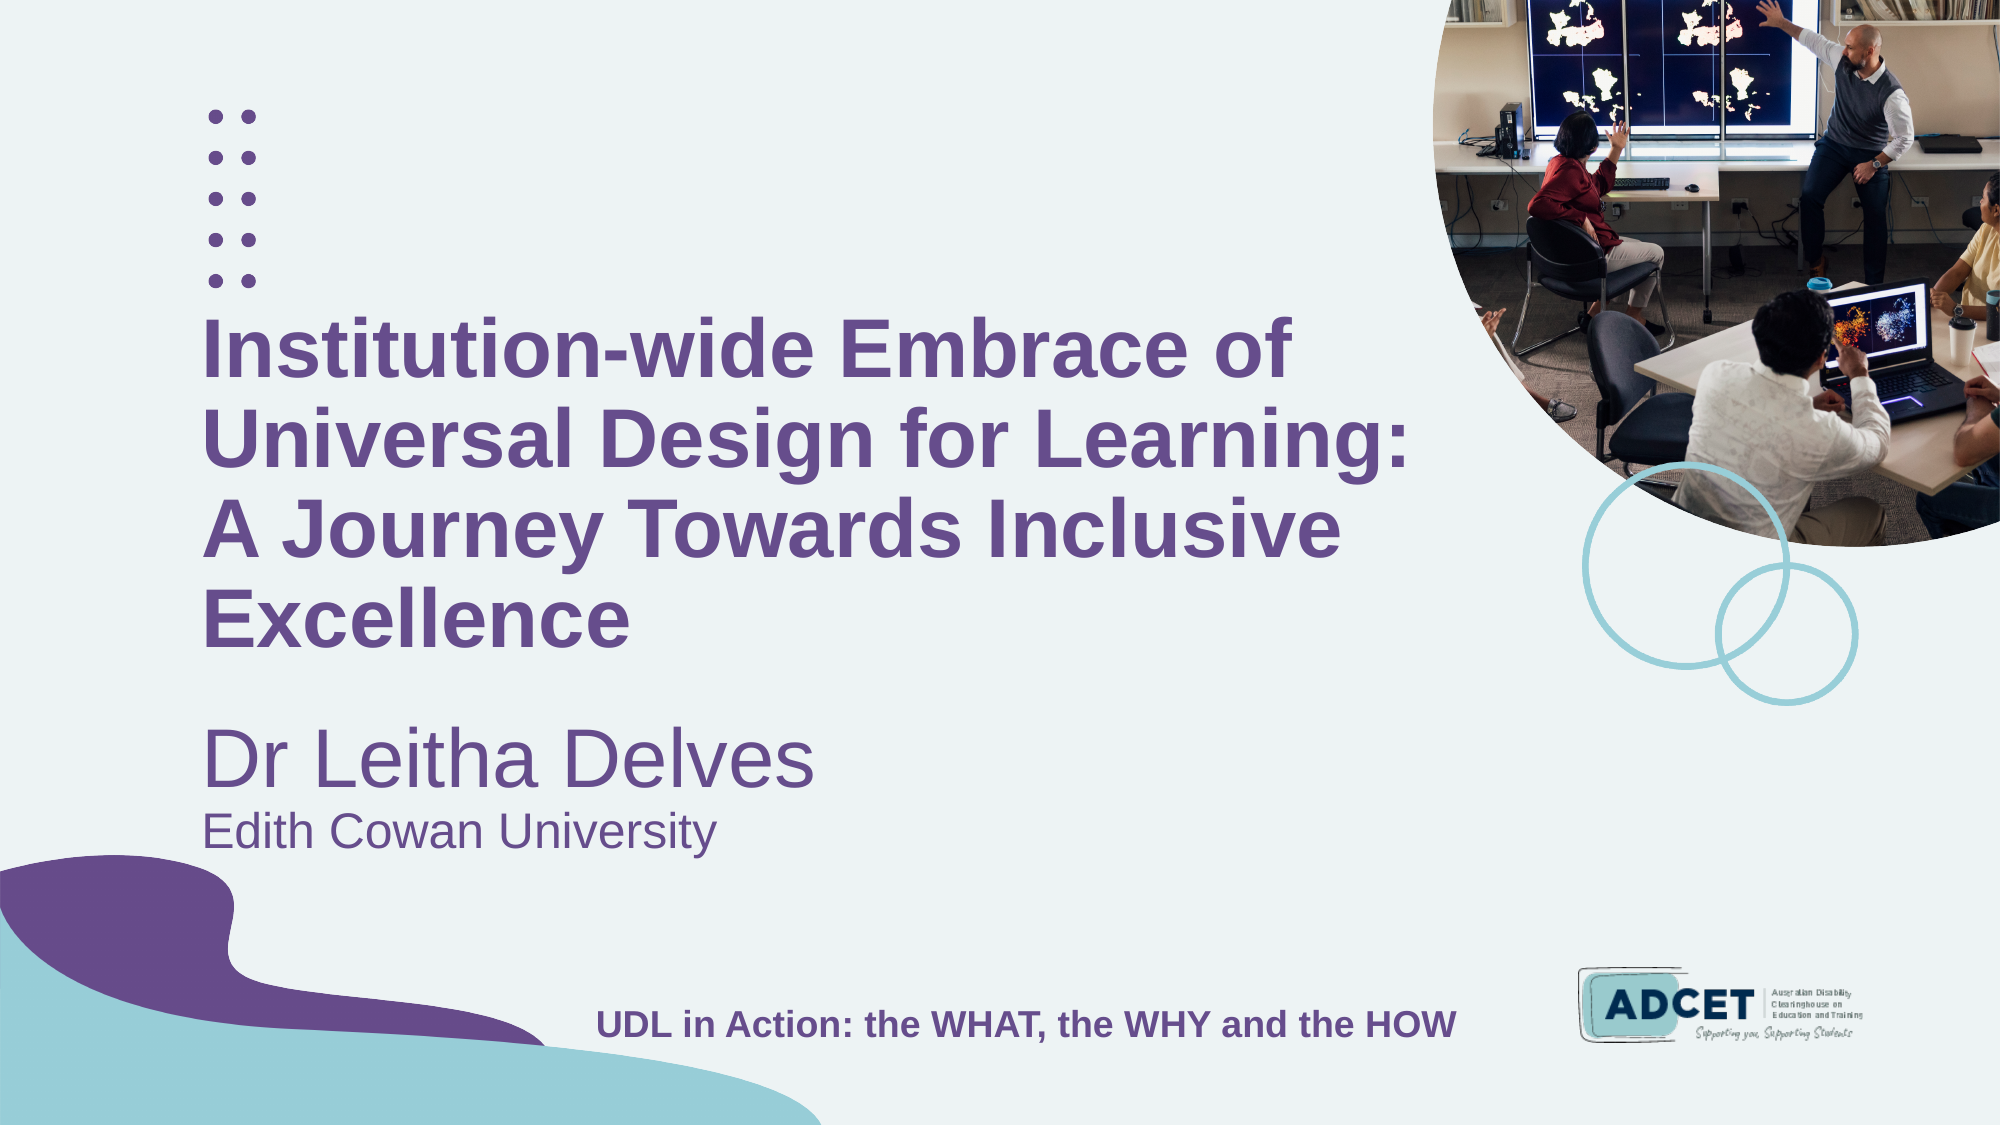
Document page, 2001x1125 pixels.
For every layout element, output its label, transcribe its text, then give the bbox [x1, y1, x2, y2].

picture [1578, 967, 1863, 1043]
title Institution-wide Embrace of Universal Design for Learning: A Journey Towards Inclusive Excellence [186, 298, 1311, 496]
picture [175, 85, 308, 338]
picture [1316, 0, 2000, 743]
text_box Dr Leitha Delves Edith Cowan University [186, 707, 1429, 905]
picture [0, 601, 825, 1125]
